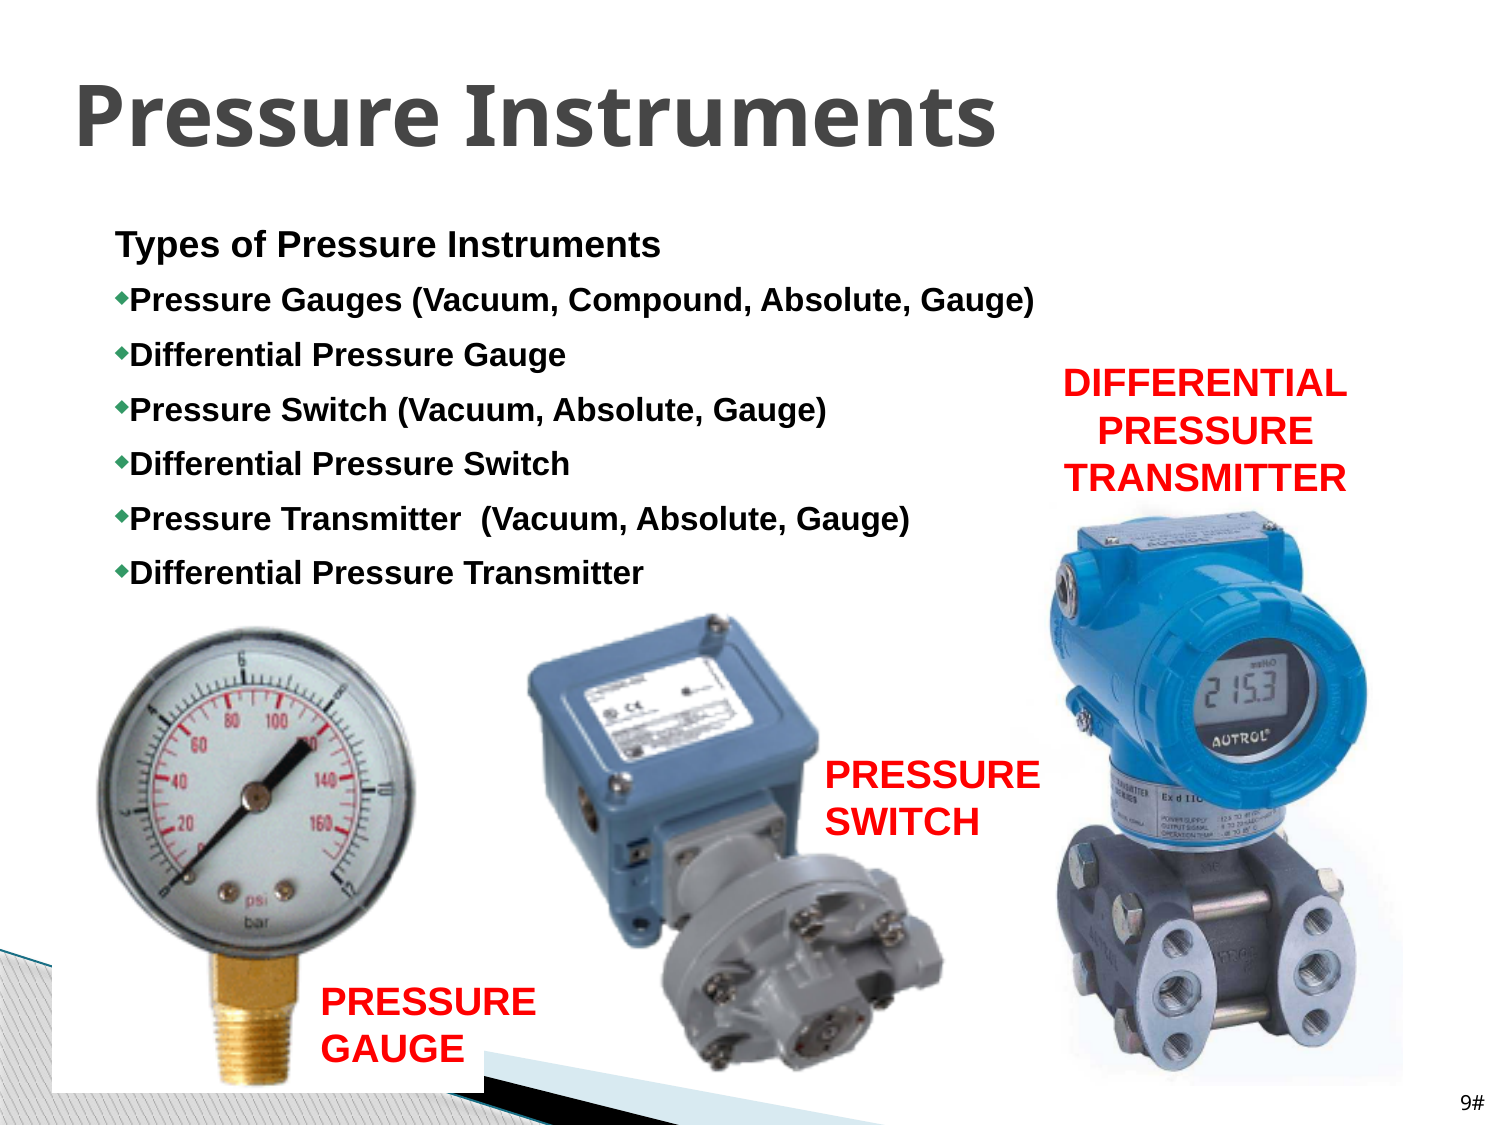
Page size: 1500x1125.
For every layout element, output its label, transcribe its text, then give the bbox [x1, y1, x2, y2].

slide_number 9# [1400, 1074, 1500, 1125]
picture [1010, 492, 1403, 1086]
text_box DIFFERENTIALPRESSURE TRANSMITTER [1037, 349, 1374, 492]
text_box PRESSURE SWITCH [961, 741, 1004, 851]
text_box PRESSURE GAUGE [490, 968, 498, 1079]
text_box Types of Pressure Instruments Pressure Gauges (Vacuum, Compound, Absolute, Gauge) Differential Pressure Gauge Pressure Switch (Vacuum, Absolute, Gauge) Differential Pressure Switch Pressure Transmitter (Vacuum, Absolute, Gauge) Differential Pressure Transmitter [99, 212, 1255, 600]
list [51, 619, 484, 1093]
picture [504, 596, 956, 1082]
title Pressure Instruments [57, 50, 1333, 175]
